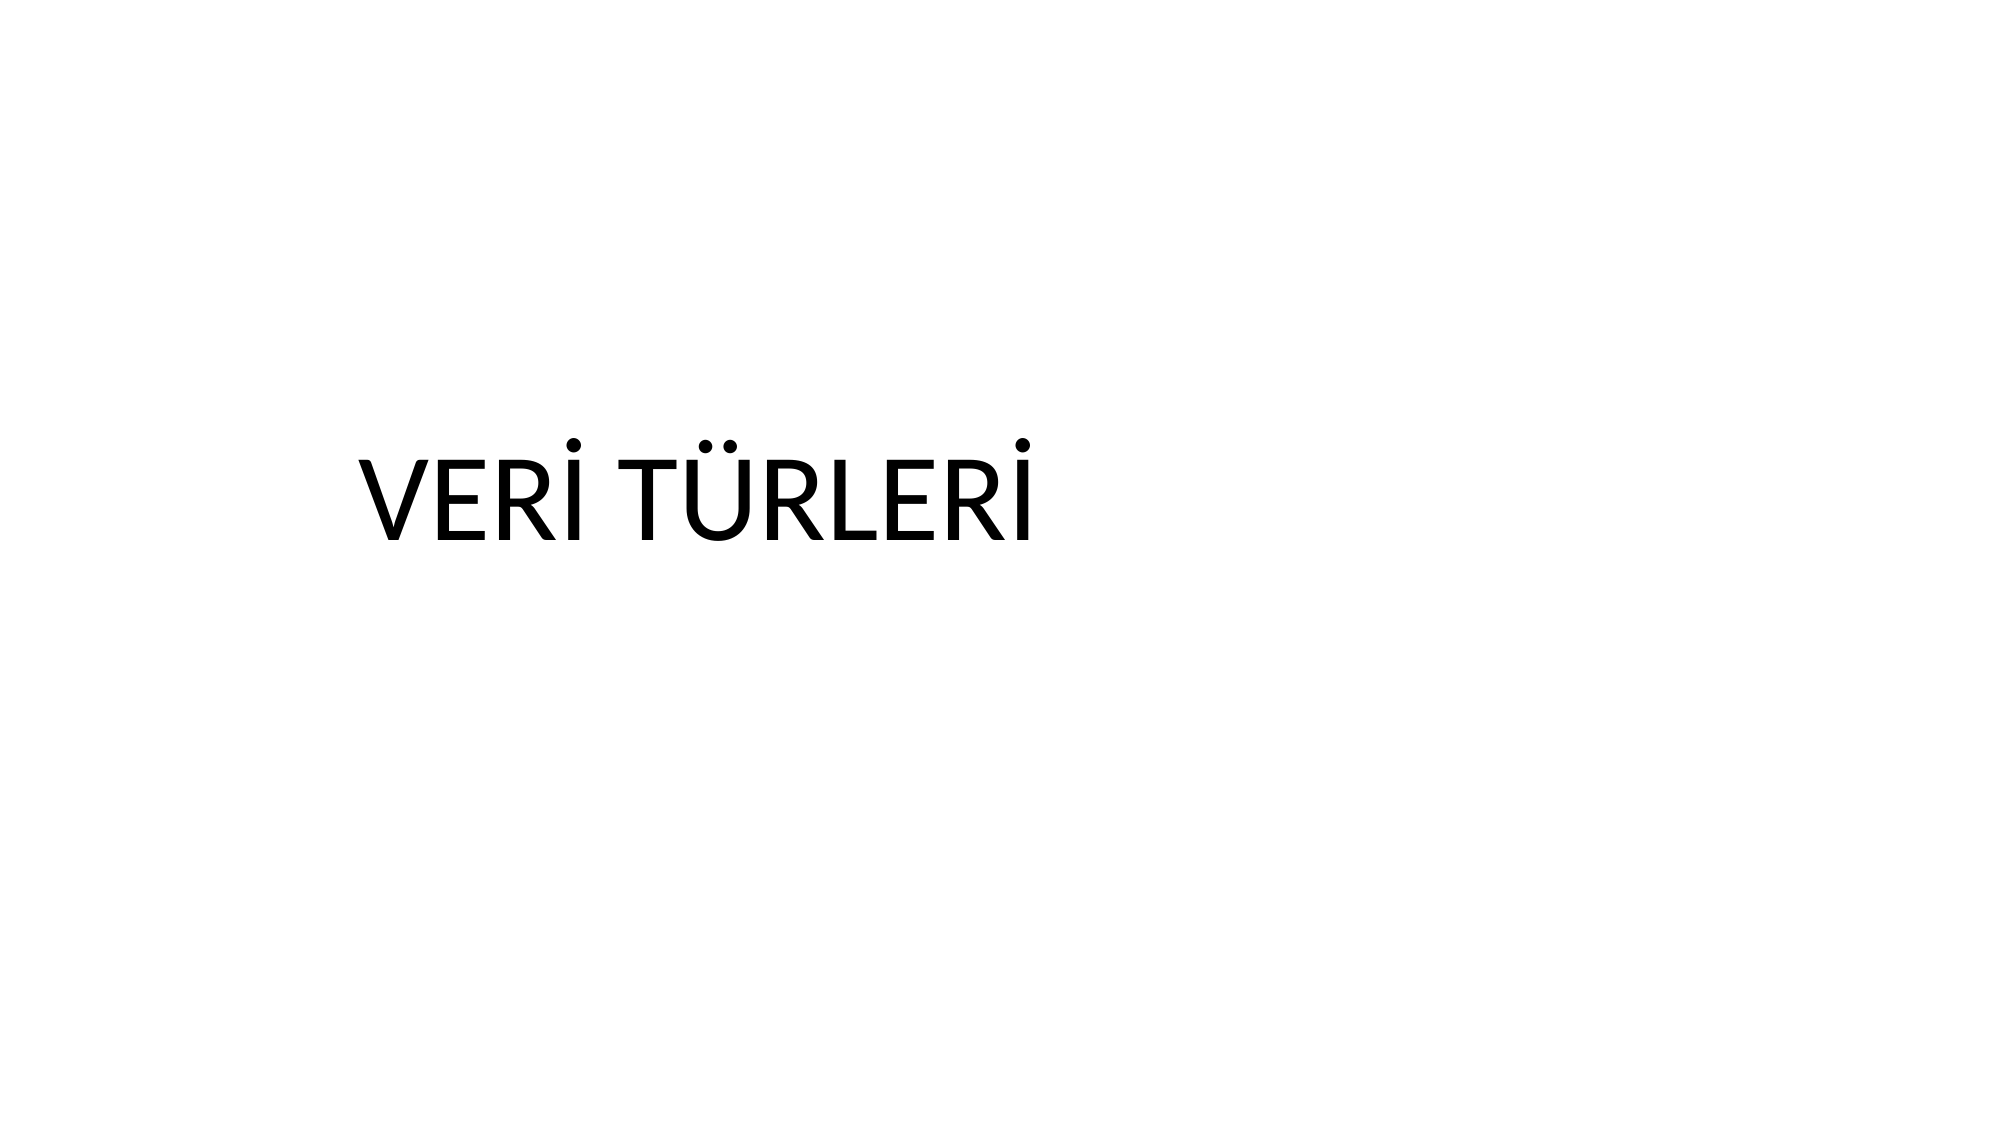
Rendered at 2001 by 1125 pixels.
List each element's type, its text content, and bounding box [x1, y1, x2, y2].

text_box VERİ TÜRLERİ [343, 408, 1387, 573]
